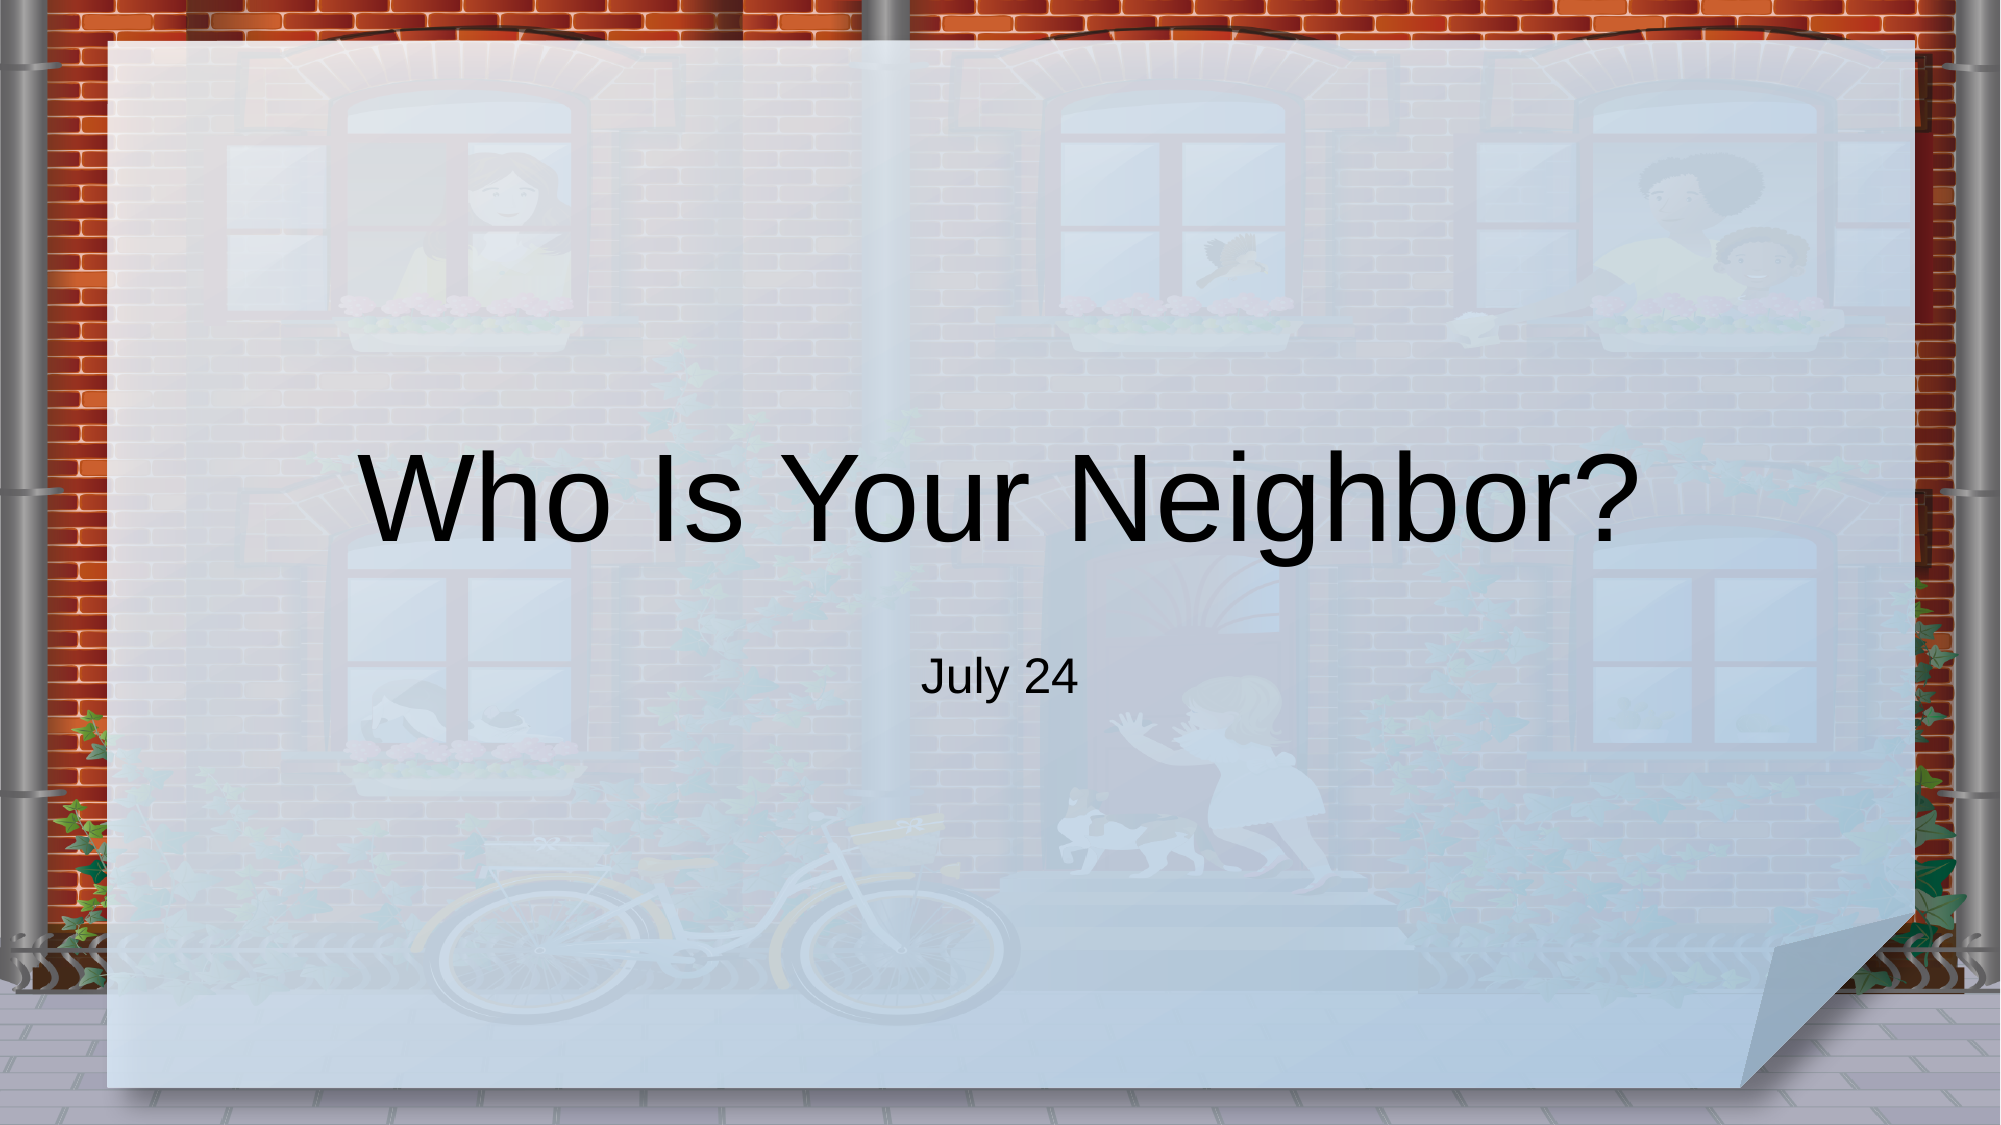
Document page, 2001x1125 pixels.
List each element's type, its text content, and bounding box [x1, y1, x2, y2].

subtitle July 24 [249, 642, 1750, 863]
picture [0, 0, 2001, 1125]
title Who Is Your Neighbor? [249, 184, 1750, 576]
